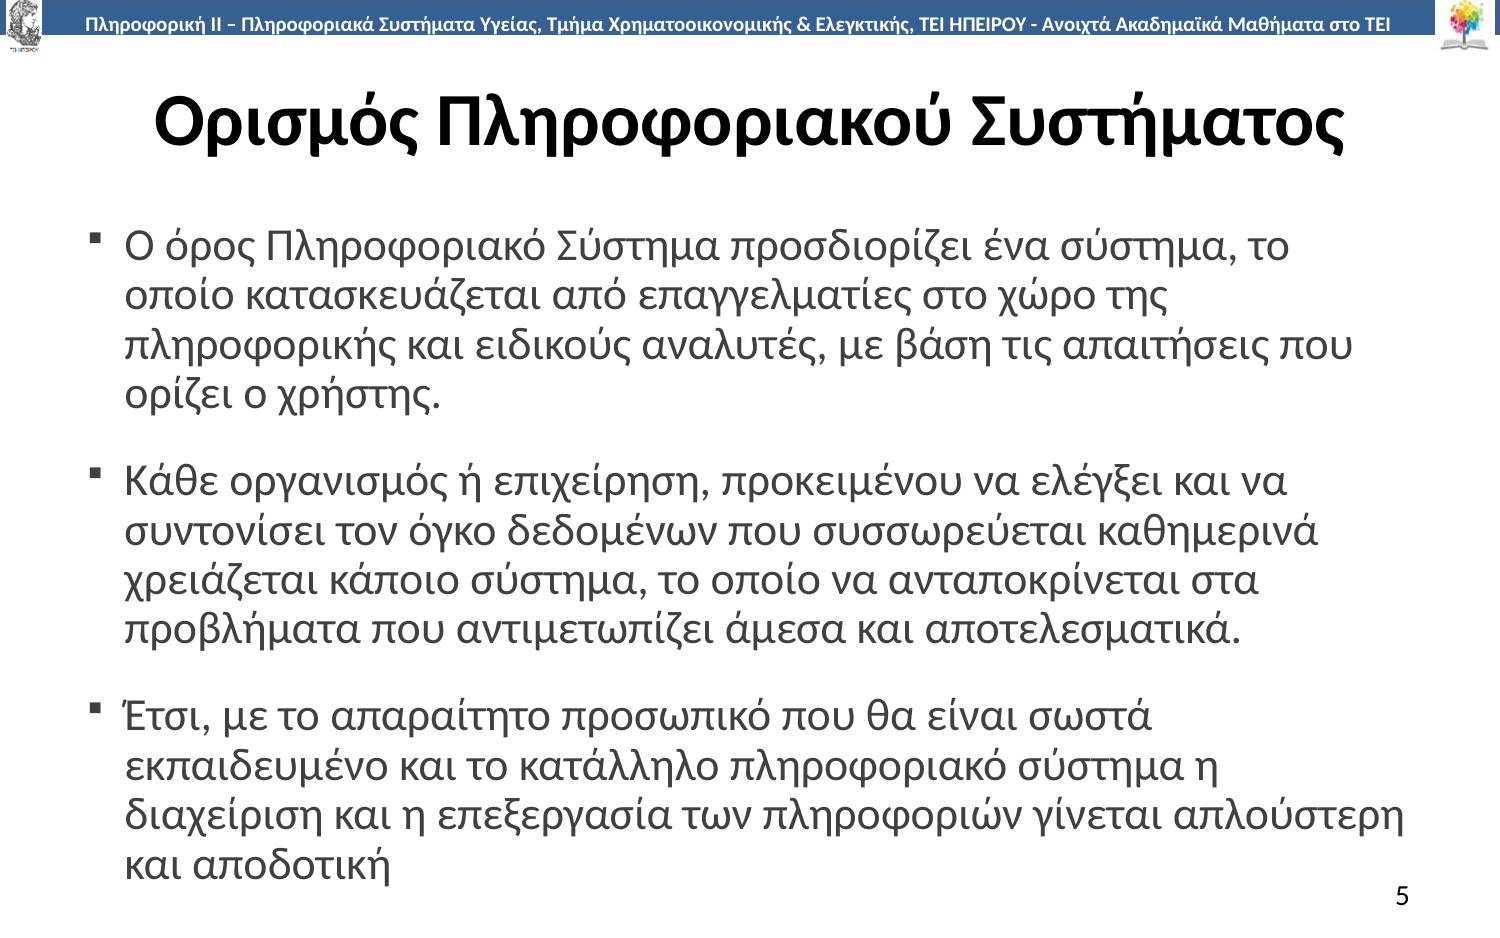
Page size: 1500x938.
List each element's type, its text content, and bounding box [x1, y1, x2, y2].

title Ορισμός Πληροφοριακού Συστήματος [75, 37, 1425, 194]
slide_number 5 [1074, 868, 1425, 919]
list Ο όρος Πληροφοριακό Σύστημα προσδιορίζει ένα σύστημα, το οποίο κατασκευάζεται από επαγγελματίες στο χώρο της πληροφορικής και ειδικούς αναλυτές, με βάση τις απαιτήσεις που ορίζει ο χρήστης. Κάθε οργανισμός ή επιχείρηση, προκειμένου να ελέγξει και να συντονίσει τον όγκο δεδομένων που συσσωρεύεται καθημερινά χρειάζεται κάποιο σύστημα, το οποίο να ανταποκρίνεται στα προβλήματα που αντιμετωπίζει άμεσα και αποτελεσματικά. Έτσι, με το απαραίτητο προσωπικό που θα είναι σωστά εκπαιδευμένο και το κατάλληλο πληροφοριακό σύστημα η διαχείριση και η επεξεργασία των πληροφοριών γίνεται απλούστερη και αποδοτική [71, 213, 1424, 846]
picture [1435, 0, 1495, 52]
picture [6, 0, 42, 54]
